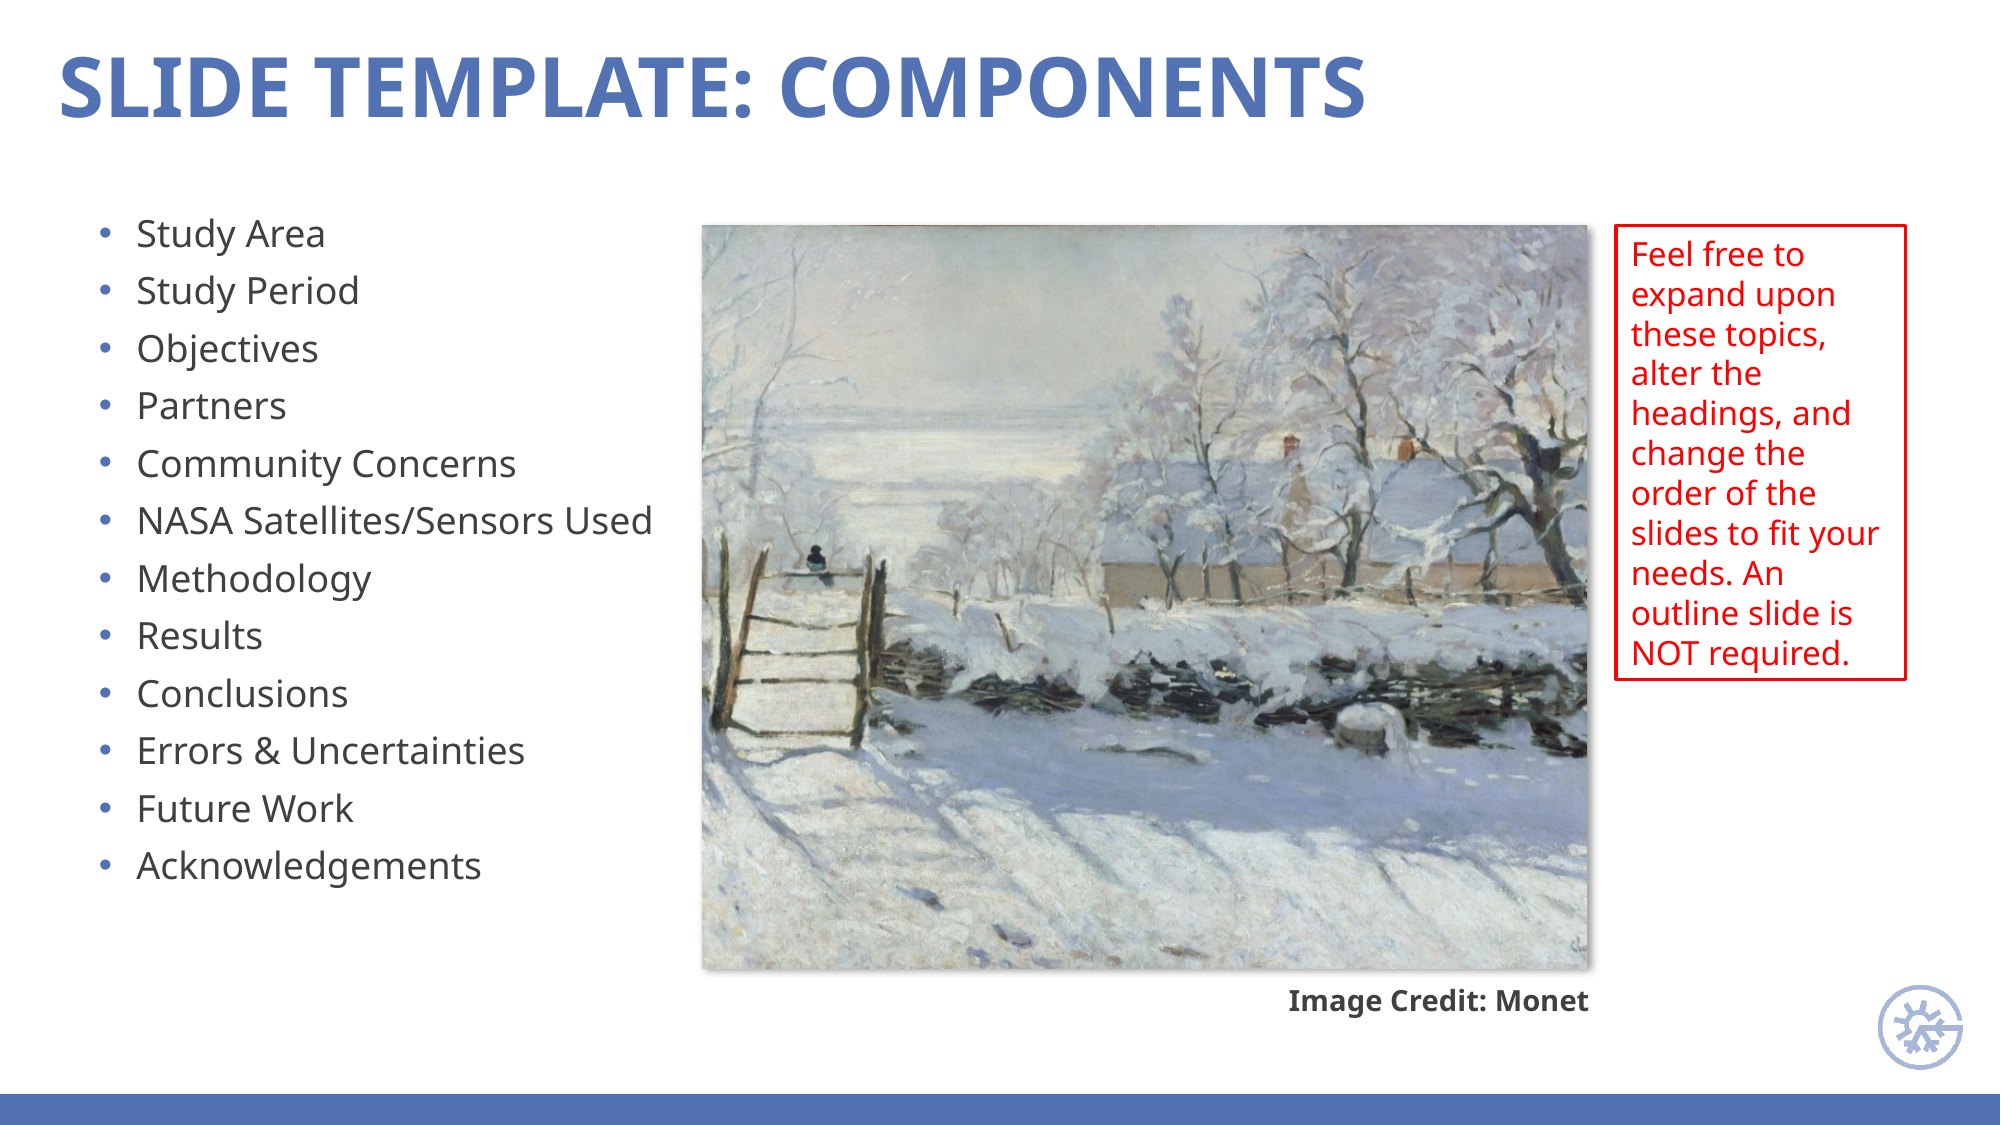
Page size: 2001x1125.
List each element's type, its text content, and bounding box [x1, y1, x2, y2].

text_box Image Credit: Monet [1039, 979, 1605, 1025]
text_box Study Area Study Period Objectives Partners Community Concerns NASA Satellites/Sensors Used Methodology Results Conclusions Errors & Uncertainties Future Work Acknowledgements [84, 202, 699, 1063]
text_box SLIDE TEMPLATE: COMPONENTS [43, 56, 1626, 125]
picture [701, 225, 1588, 969]
text_box Feel free to expand upon these topics, alter the headings, and change the order of the slides to fit your needs. An outline slide is NOT required. [1616, 225, 1906, 680]
